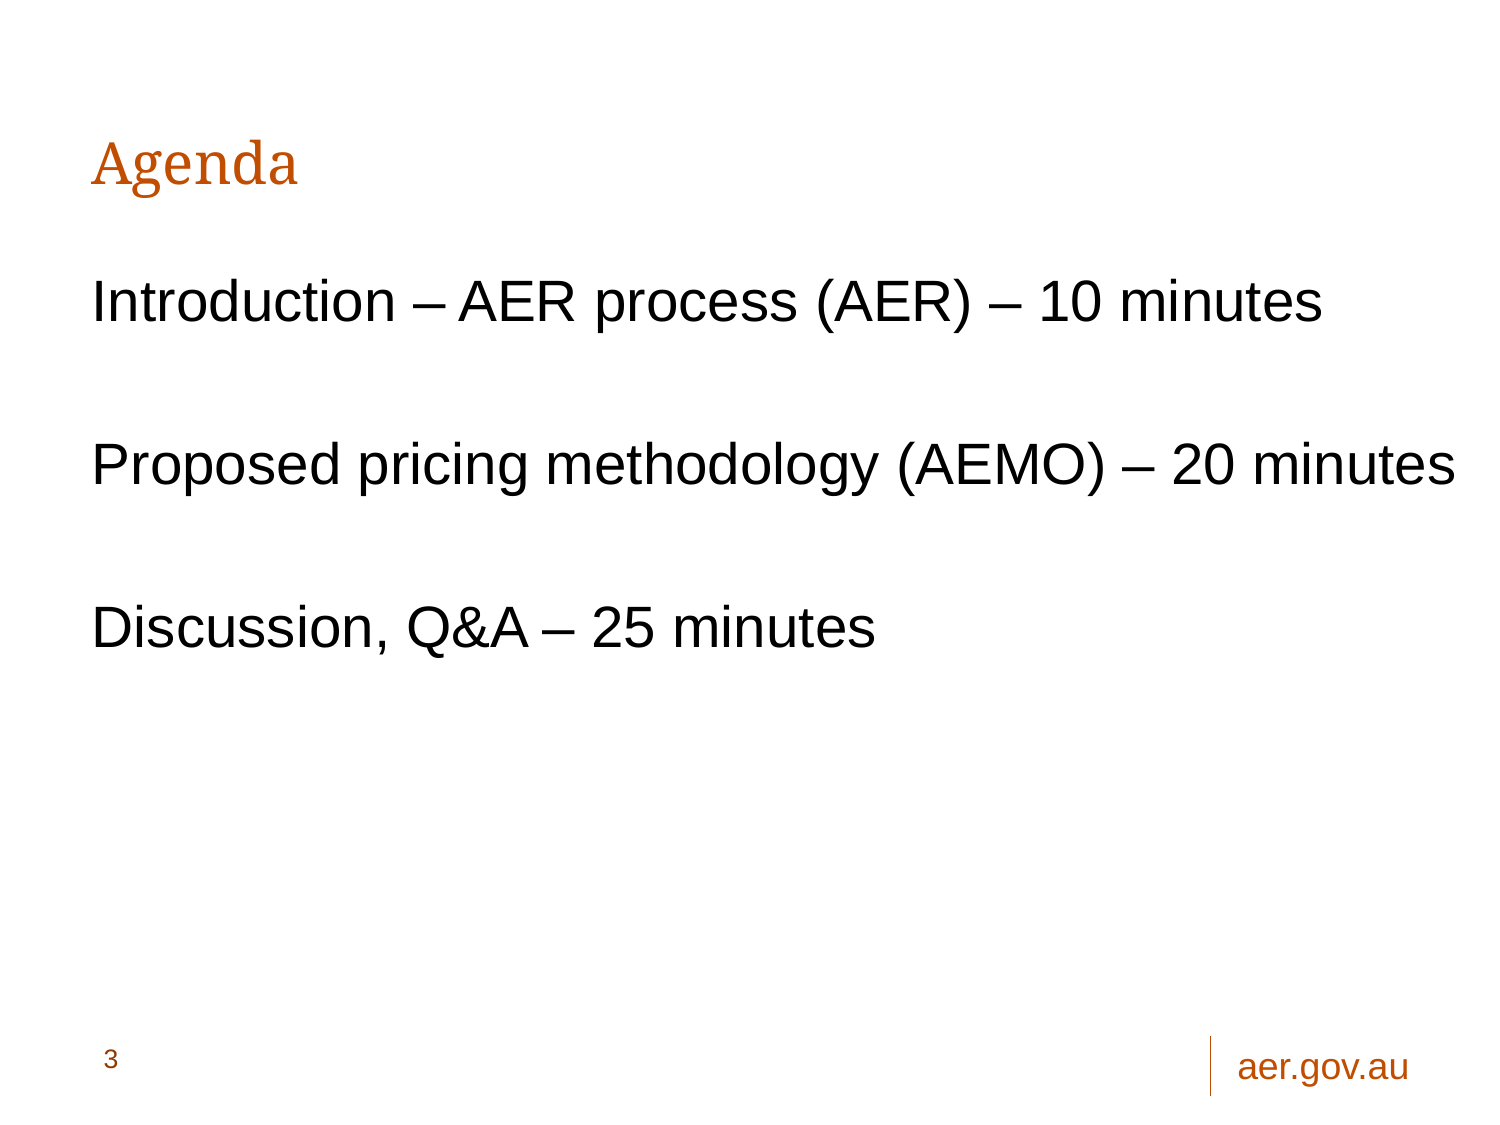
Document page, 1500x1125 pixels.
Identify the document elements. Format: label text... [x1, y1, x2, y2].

title Agenda [76, 90, 1424, 233]
list Introduction – AER process (AER) – 10 minutes Proposed pricing methodology (AEMO) – 20 minutes Discussion, Q&A – 25 minutes [76, 255, 1483, 1000]
